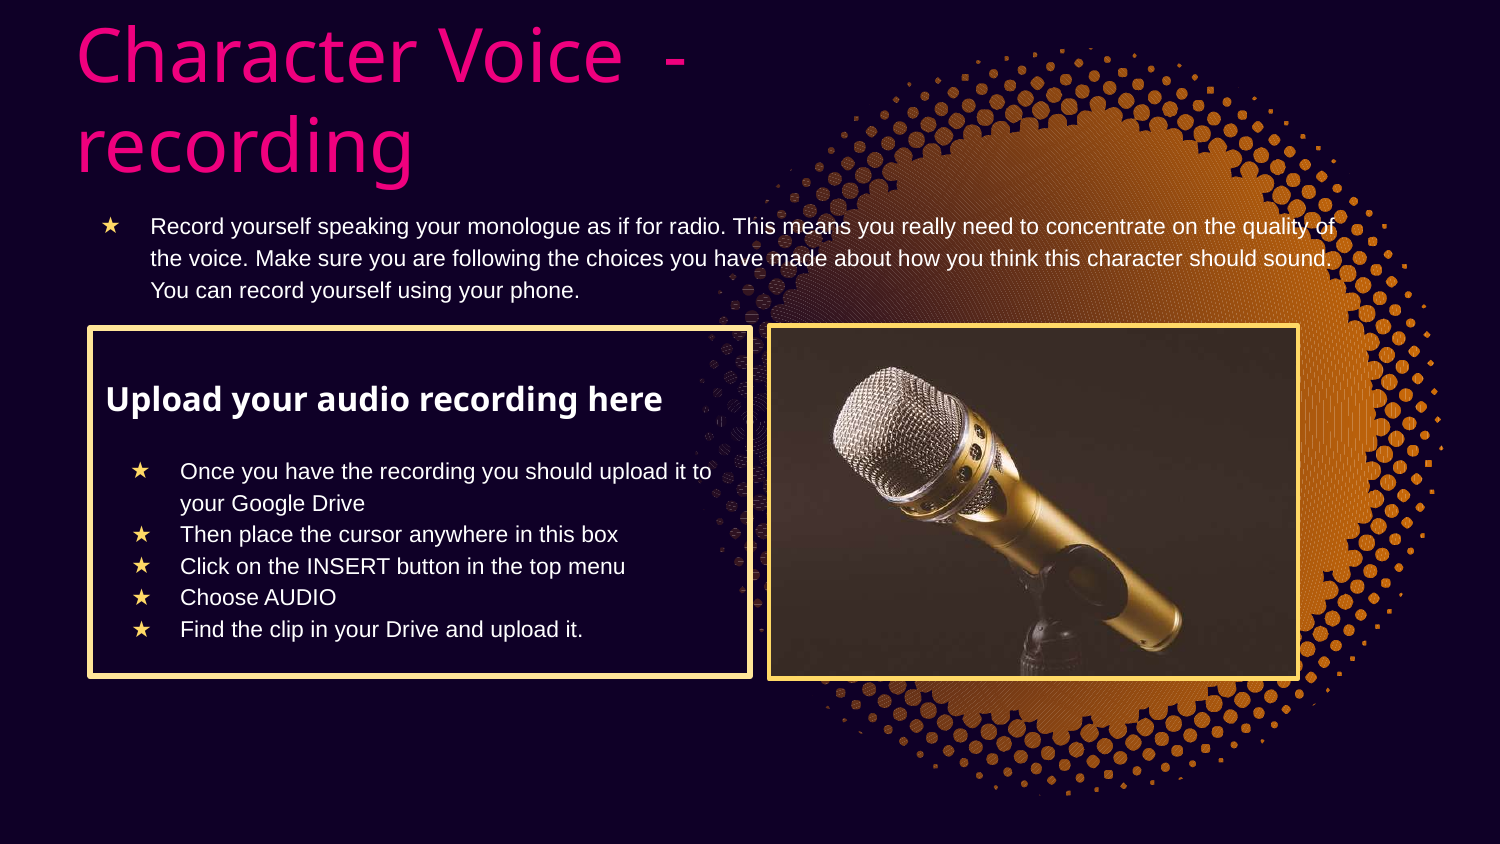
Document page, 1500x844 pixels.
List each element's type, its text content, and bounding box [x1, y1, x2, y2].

picture [770, 327, 1296, 677]
text_box Upload your audio recording here Once you have the recording you should upload it to your Google Drive Then place the cursor anywhere in this box Click on the INSERT button in the top menu Choose AUDIO Find the clip in your Drive and upload it. [90, 327, 750, 677]
title Character Voice - recording [75, 82, 903, 188]
list Record yourself speaking your monologue as if for radio. This means you really need to concentrate on the quality of the voice. Make sure you are following the choices you have made about how you think this character should sound. You can record yourself using your phone. [75, 208, 1365, 313]
